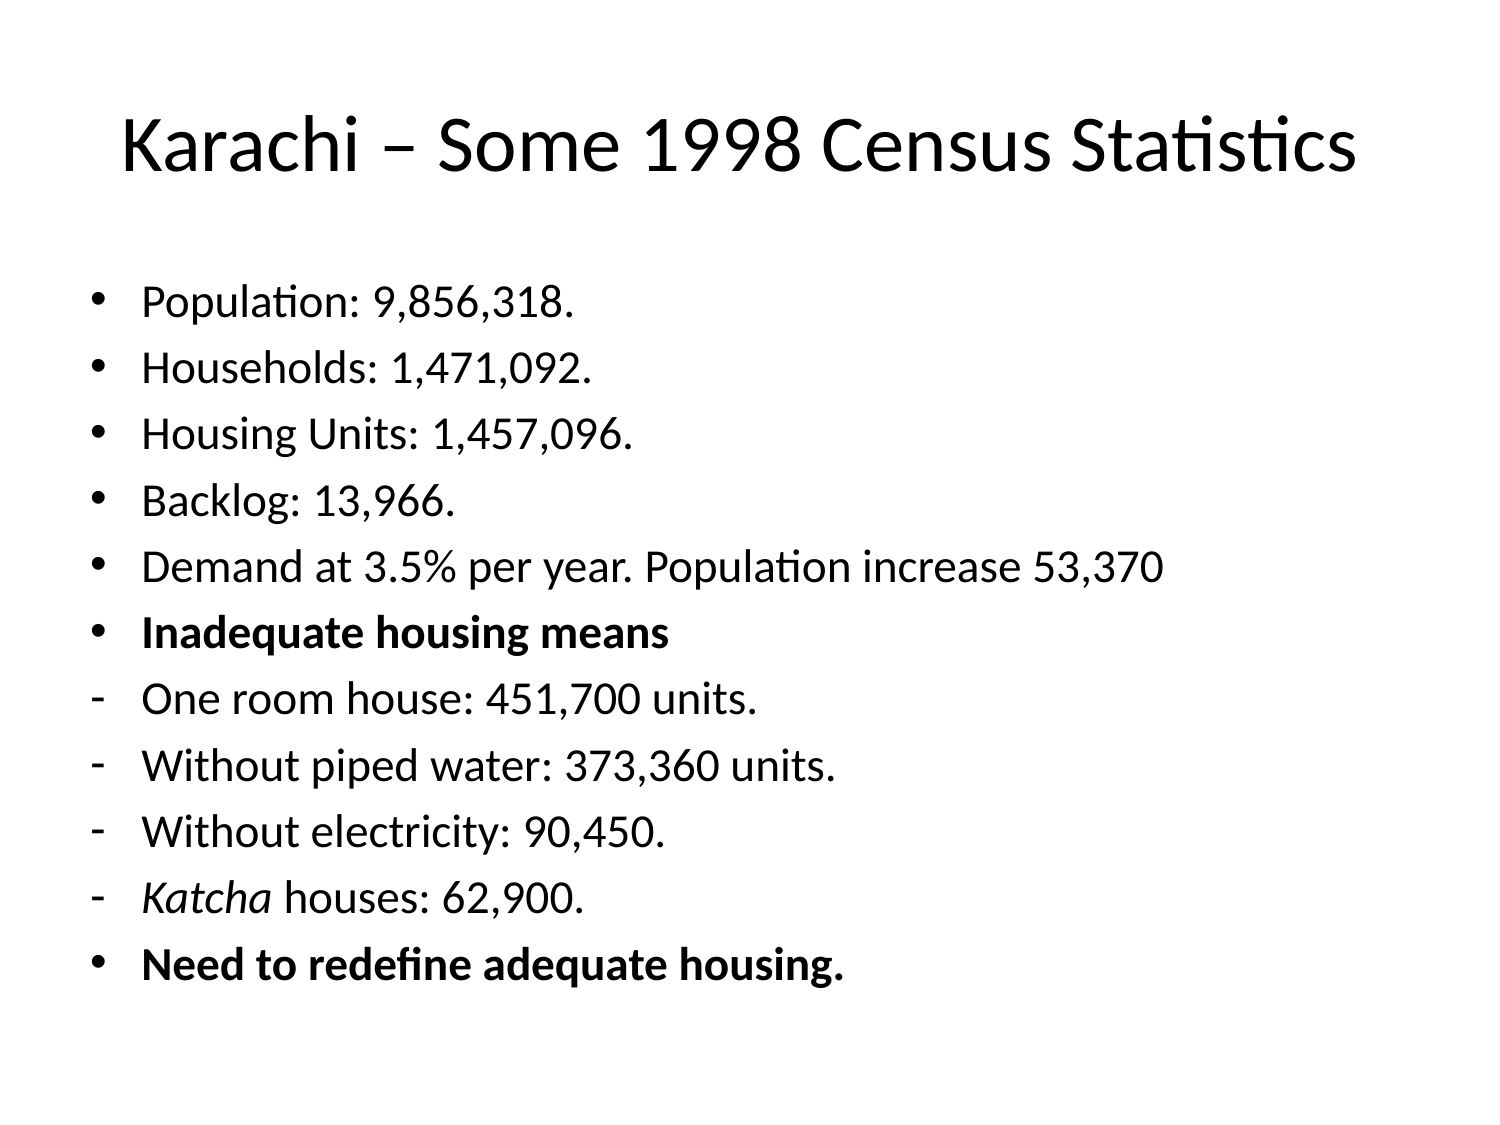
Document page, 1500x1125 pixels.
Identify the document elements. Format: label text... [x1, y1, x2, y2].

list Population: 9,856,318. Households: 1,471,092. Housing Units: 1,457,096. Backlog: 13,966. Demand at 3.5% per year. Population increase 53,370 Inadequate housing means One room house: 451,700 units. Without piped water: 373,360 units. Without electricity: 90,450. Katcha houses: 62,900. Need to redefine adequate housing. [75, 262, 1425, 1005]
title Karachi – Some 1998 Census Statistics [75, 45, 1425, 233]
